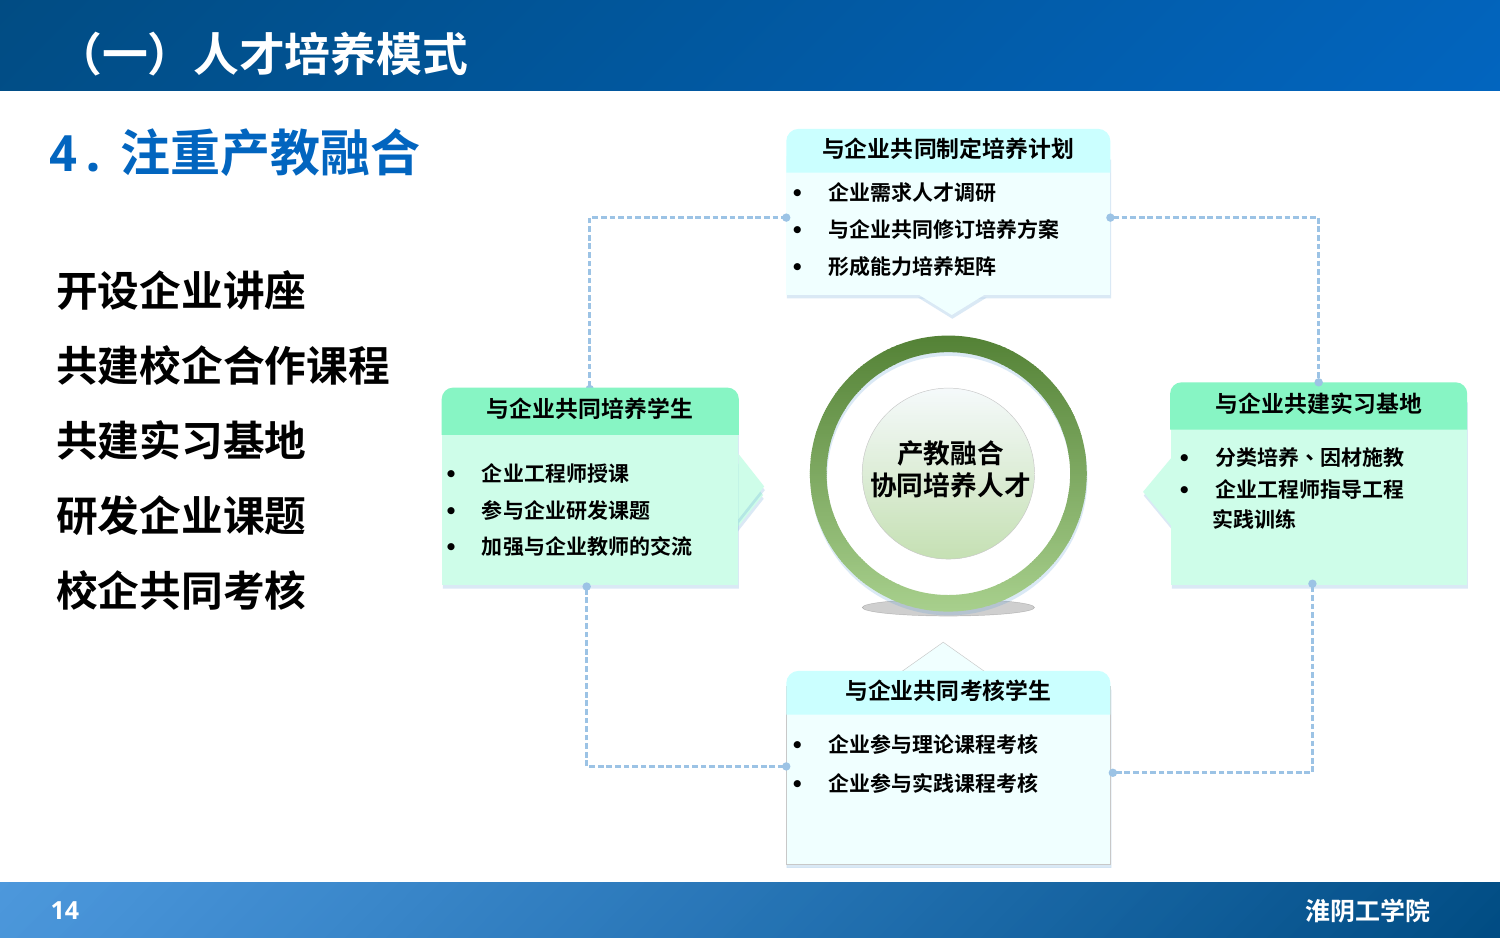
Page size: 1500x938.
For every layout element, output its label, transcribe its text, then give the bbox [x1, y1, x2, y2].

text_box 4.注重产教融合 [33, 114, 435, 190]
text_box （一）人才培养模式 [41, 1, 998, 107]
text_box 开设企业讲座 共建校企合作课程 共建实习基地 研发企业课题 校企共同考核 [41, 232, 432, 848]
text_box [437, 125, 1500, 871]
